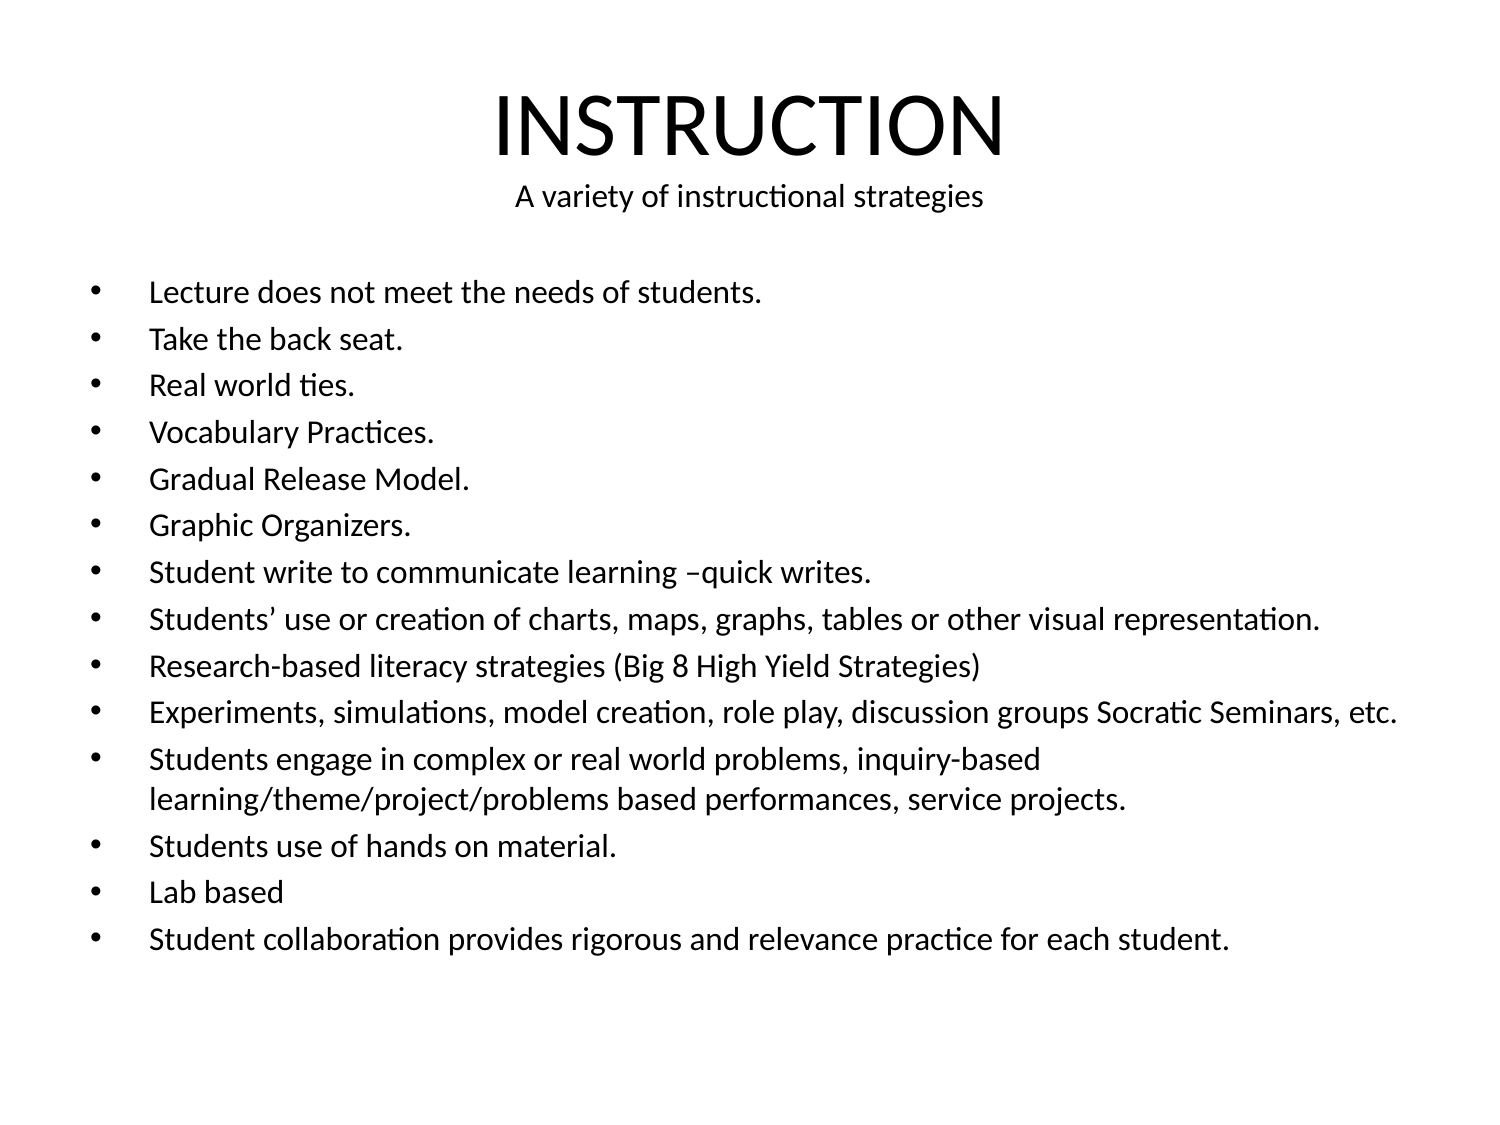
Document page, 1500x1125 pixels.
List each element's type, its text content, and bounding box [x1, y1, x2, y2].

title INSTRUCTION A variety of instructional strategies [75, 45, 1425, 233]
list Lecture does not meet the needs of students. Take the back seat. Real world ties. Vocabulary Practices. Gradual Release Model. Graphic Organizers. Student write to communicate learning –quick writes. Students’ use or creation of charts, maps, graphs, tables or other visual representation. Research-based literacy strategies (Big 8 High Yield Strategies) Experiments, simulations, model creation, role play, discussion groups Socratic Seminars, etc. Students engage in complex or real world problems, inquiry-based learning/theme/project/problems based performances, service projects. Students use of hands on material. Lab based Student collaboration provides rigorous and relevance practice for each student. [75, 262, 1425, 1005]
